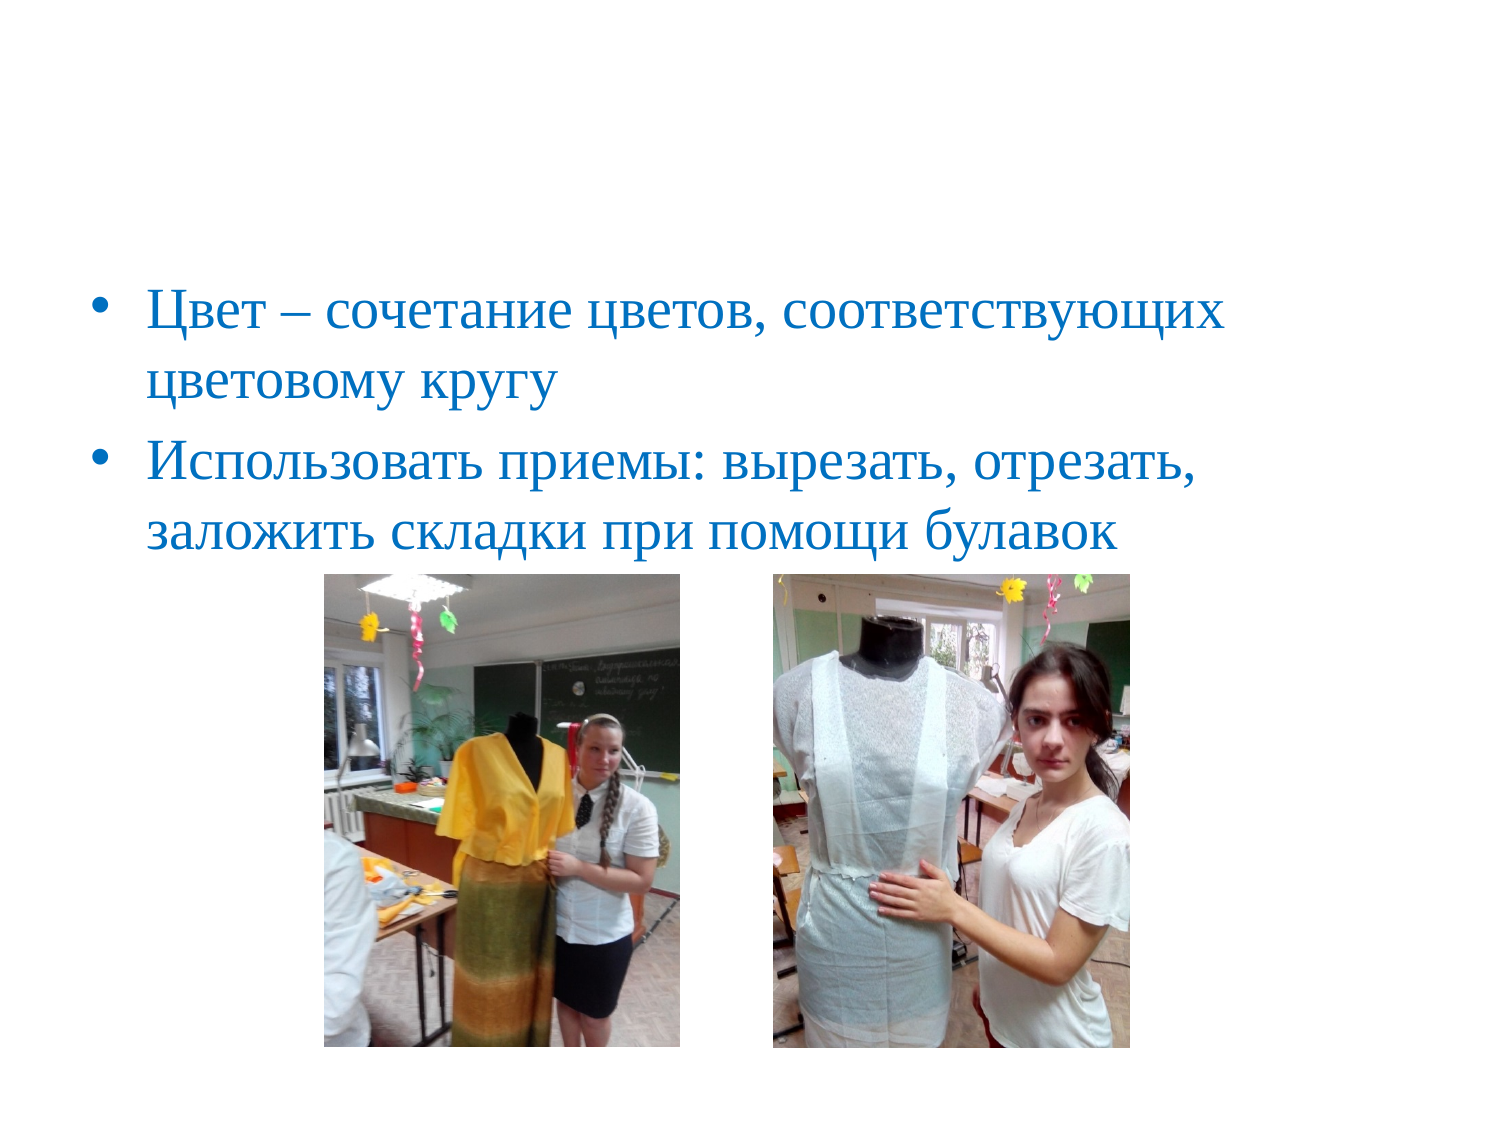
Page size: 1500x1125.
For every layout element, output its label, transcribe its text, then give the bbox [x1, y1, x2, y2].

picture [324, 574, 680, 1048]
picture [773, 574, 1130, 1049]
list Цвет – сочетание цветов, соответствующих цветовому кругу Использовать приемы: вырезать, отрезать, заложить складки при помощи булавок [75, 262, 1425, 1005]
